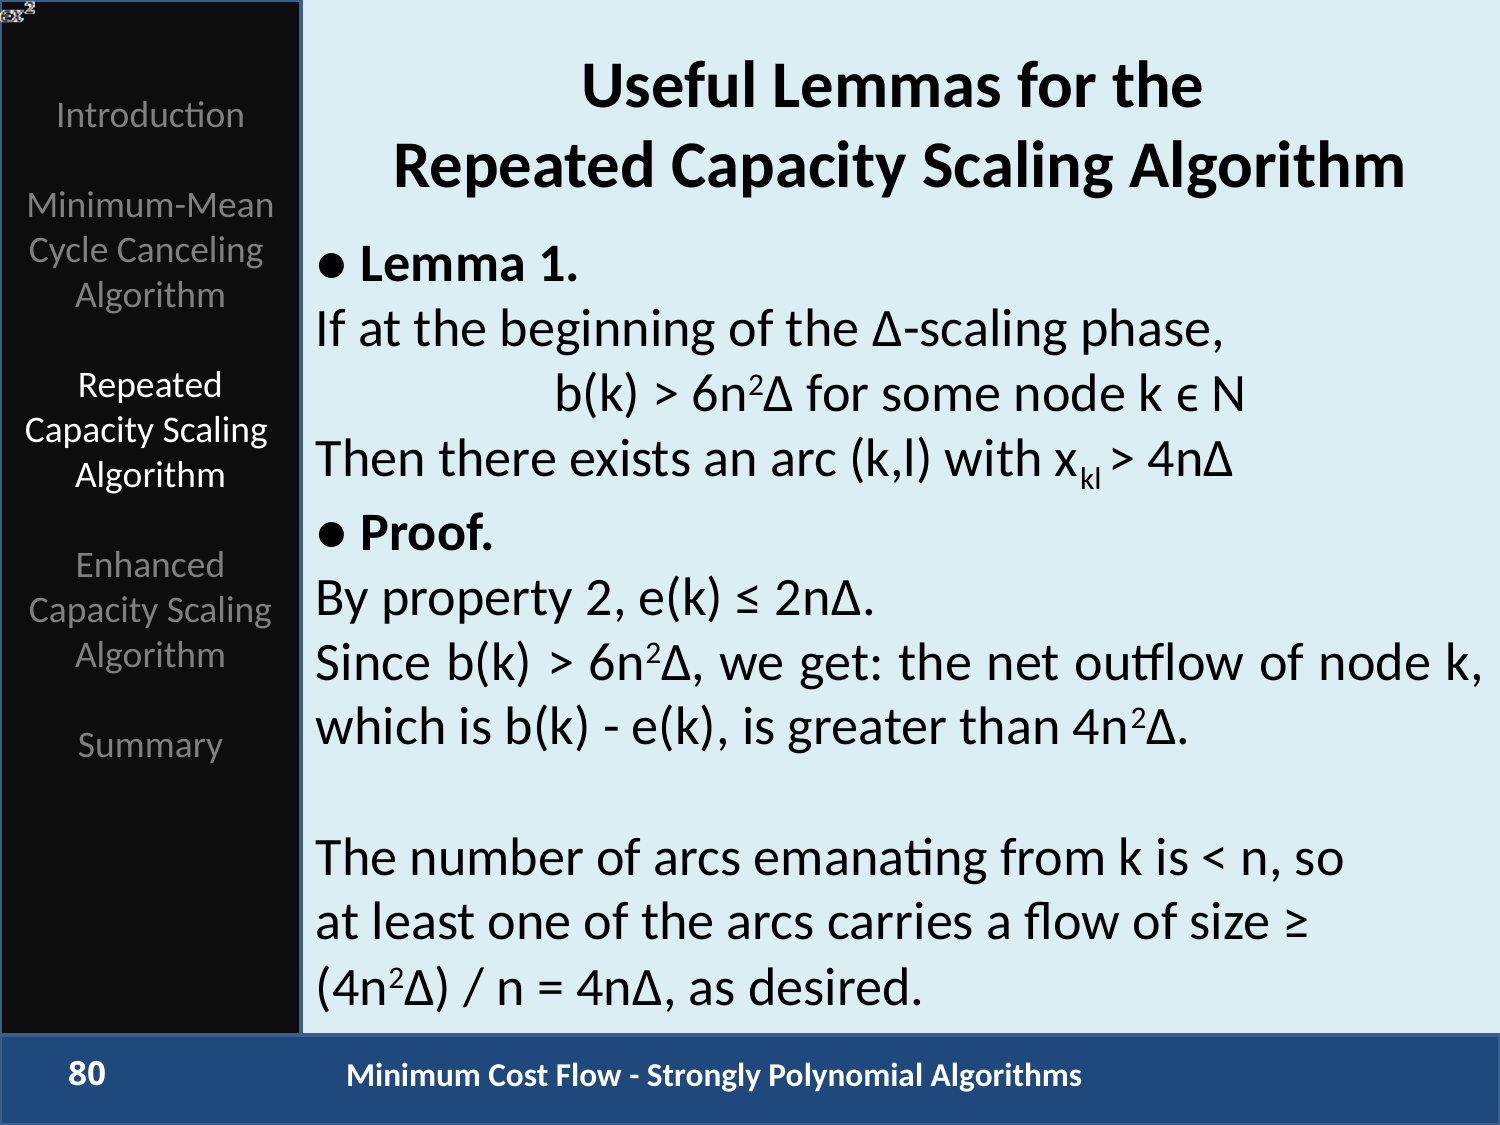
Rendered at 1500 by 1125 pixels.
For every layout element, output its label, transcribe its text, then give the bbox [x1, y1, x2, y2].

text_box ● Lemma 1. If at the beginning of the Δ-scaling phase, b(k) > 6n2Δ for some node k ϵ N Then there exists an arc (k,l) with xkl > 4nΔ ● Proof. By property 2, e(k) ≤ 2nΔ. Since b(k) > 6n2Δ, we get: the net outflow of node k, which is b(k) - e(k), is greater than 4n2Δ. The number of arcs emanating from k is < n, so at least one of the arcs carries a flow of size ≥ (4n2Δ) / n = 4nΔ, as desired. [299, 218, 1500, 1037]
text_box [0, 1037, 1500, 1125]
text_box Introduction Minimum-Mean Cycle Canceling Algorithm Repeated Capacity Scaling Algorithm Enhanced Capacity Scaling Algorithm Summary [0, 1, 301, 1037]
title Useful Lemmas for the Repeated Capacity Scaling Algorithm [301, 0, 1500, 218]
picture [0, 0, 41, 32]
footer Minimum Cost Flow - Strongly Polynomial Algorithms [253, 1042, 1176, 1103]
slide_number 80 [53, 1046, 136, 1103]
